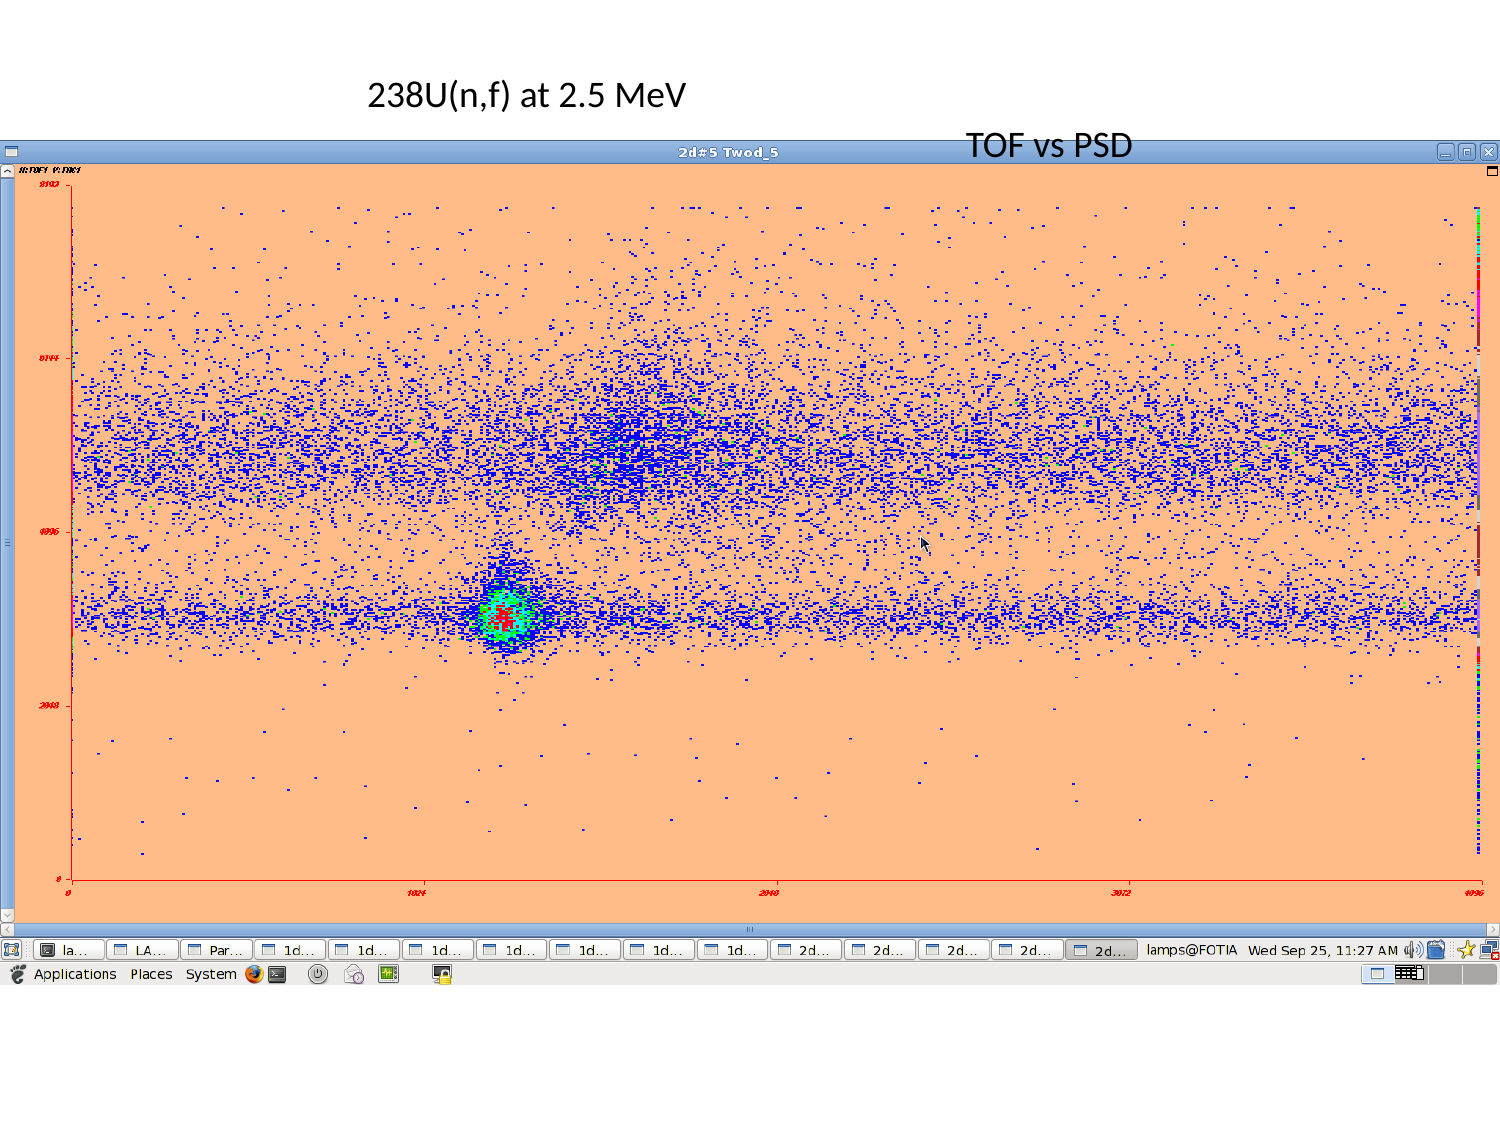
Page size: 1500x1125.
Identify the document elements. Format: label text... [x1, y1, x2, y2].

text_box TOF vs PSD [951, 112, 1148, 138]
text_box 238U(n,f) at 2.5 MeV [352, 62, 711, 123]
picture [0, 140, 1500, 985]
